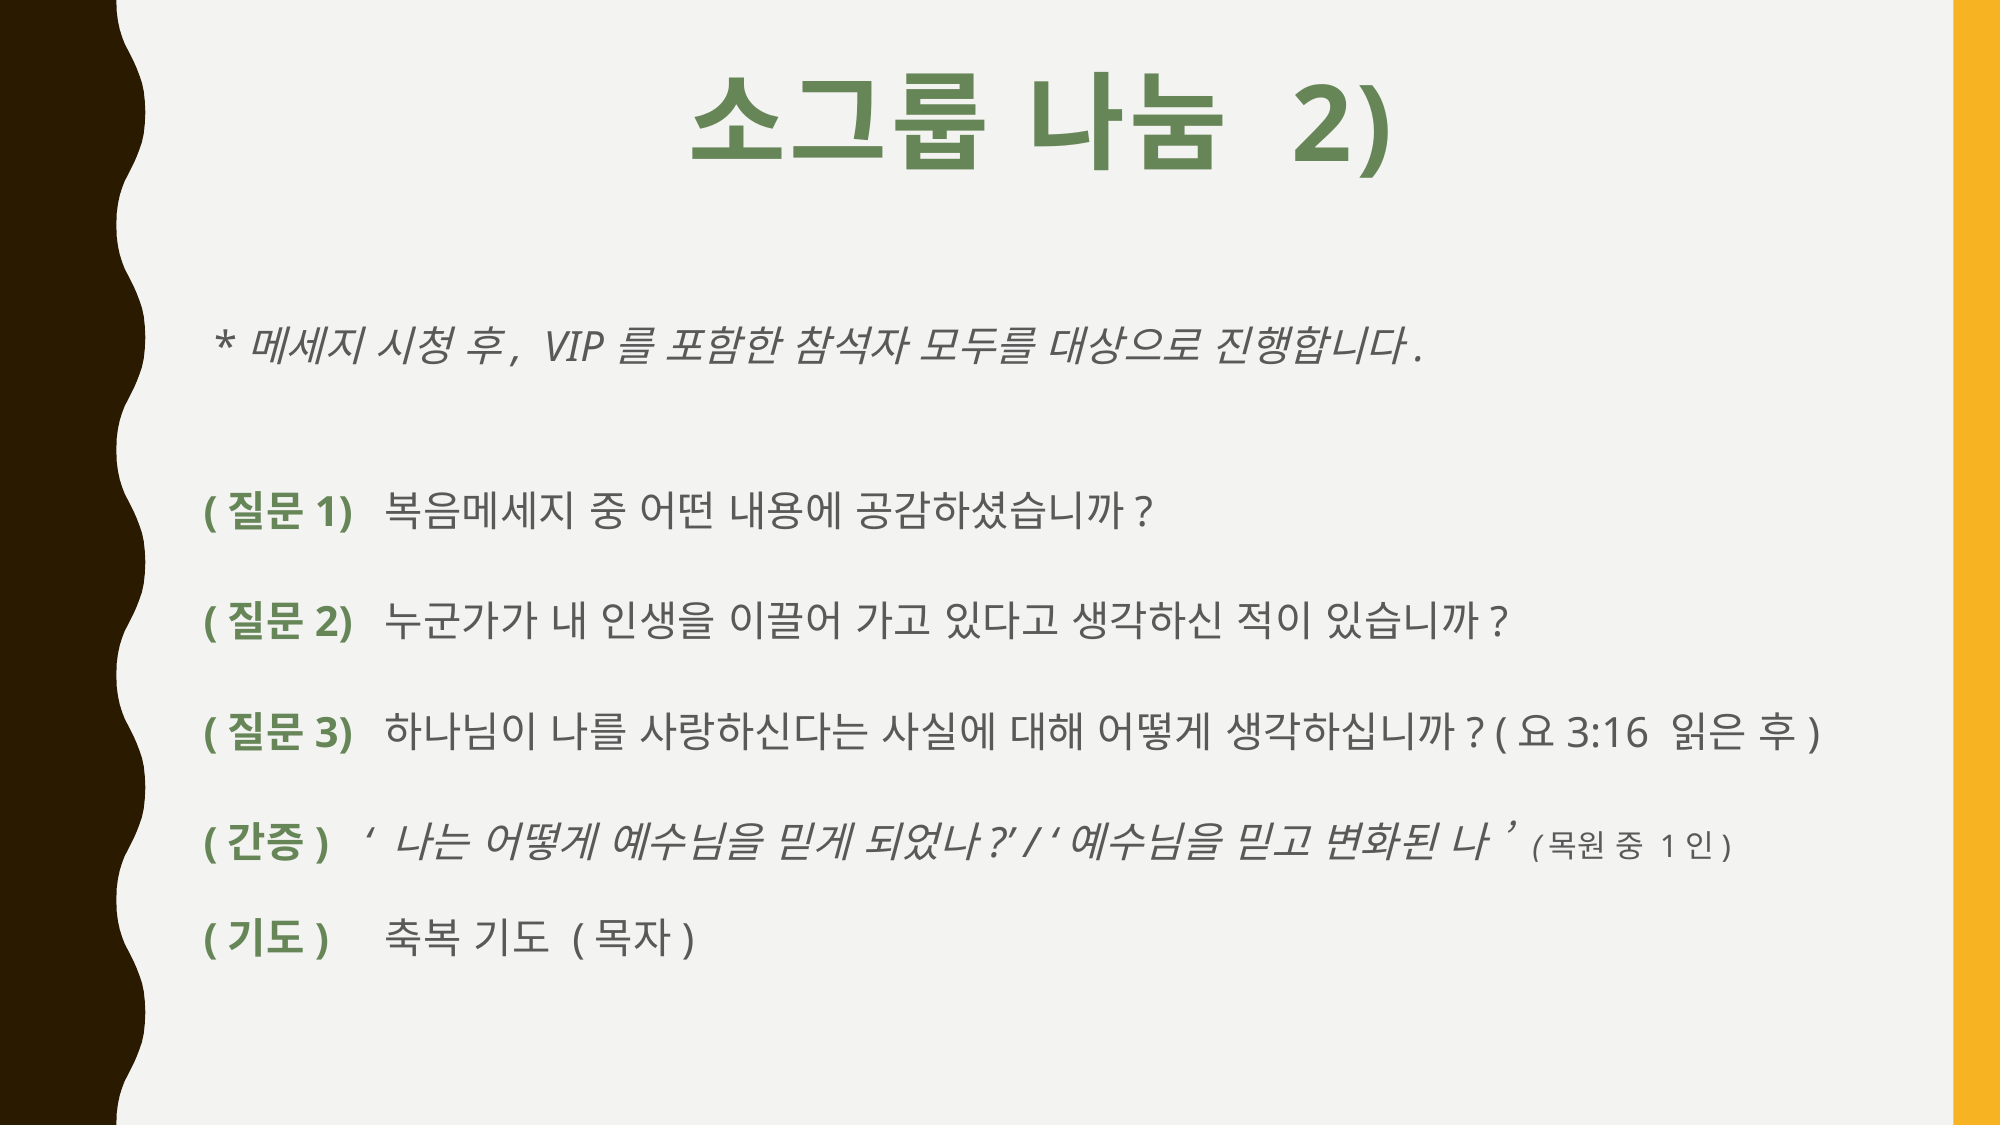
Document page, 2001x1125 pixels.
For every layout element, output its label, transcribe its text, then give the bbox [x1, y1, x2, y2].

title 소그룹 나눔 2) [205, 62, 1875, 307]
list *메세지 시청 후, VIP를 포함한 참석자 모두를 대상으로 진행합니다. (질문1) 복음메세지 중 어떤 내용에 공감하셨습니까? (질문2) 누군가가 내 인생을 이끌어 가고 있다고 생각하신 적이 있습니까? (질문3) 하나님이 나를 사랑하신다는 사실에 대해 어떻게 생각하십니까? (요3:16 읽은 후) (간증) ‘ 나는 어떻게 예수님을 믿게 되었나?’ / ‘예수님을 믿고 변화된 나 ’ (목원 중 1인) (기도) 축복 기도 (목자) [188, 307, 1940, 1027]
